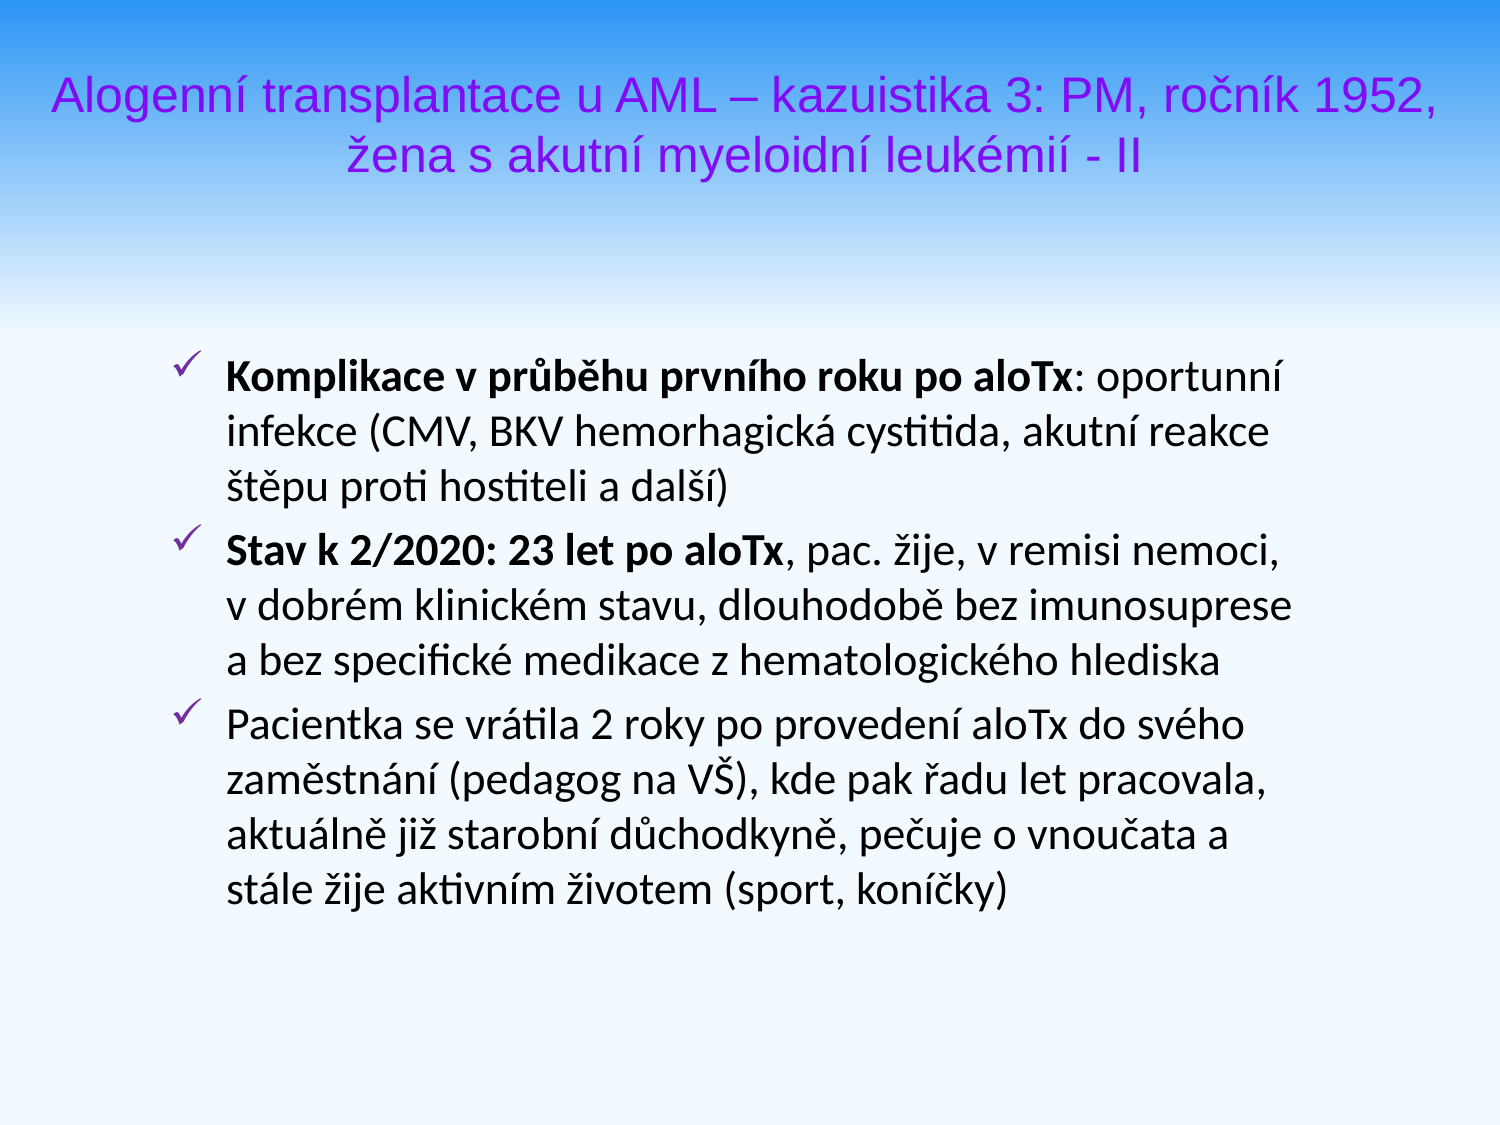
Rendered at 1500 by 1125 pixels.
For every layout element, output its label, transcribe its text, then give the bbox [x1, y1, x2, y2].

list Komplikace v průběhu prvního roku po aloTx: oportunní infekce (CMV, BKV hemorhagická cystitida, akutní reakce štěpu proti hostiteli a další) Stav k 2/2020: 23 let po aloTx, pac. žije, v remisi nemoci, v dobrém klinickém stavu, dlouhodobě bez imunosuprese a bez specifické medikace z hematologického hlediska Pacientka se vrátila 2 roky po provedení aloTx do svého zaměstnání (pedagog na VŠ), kde pak řadu let pracovala, aktuálně již starobní důchodkyně, pečuje o vnoučata a stále žije aktivním životem (sport, koníčky) [155, 337, 1337, 965]
text_box Alogenní transplantace u AML – kazuistika 3: PM, ročník 1952, žena s akutní myeloidní leukémií - II [34, 54, 1458, 190]
